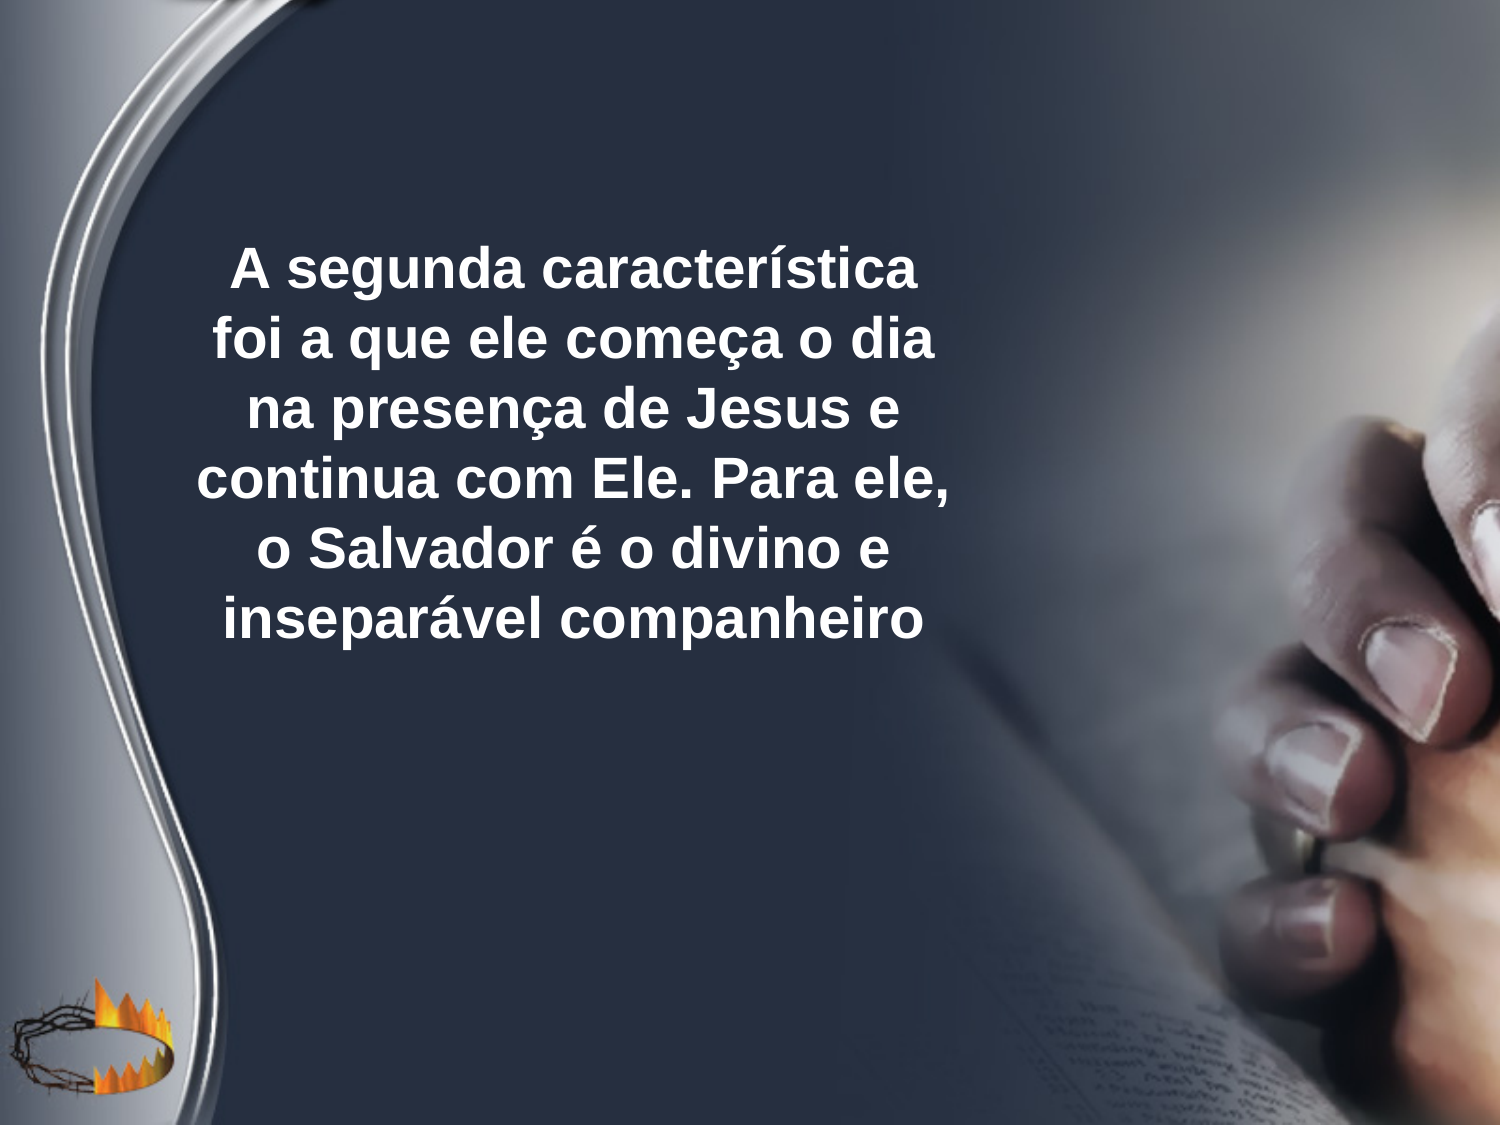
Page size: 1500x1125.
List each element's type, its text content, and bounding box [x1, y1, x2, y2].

picture [0, 0, 1500, 1125]
text_box A segunda característica foi a que ele começa o dia na presença de Jesus e continua com Ele. Para ele, o Salvador é o divino e inseparável companheiro [175, 222, 973, 658]
